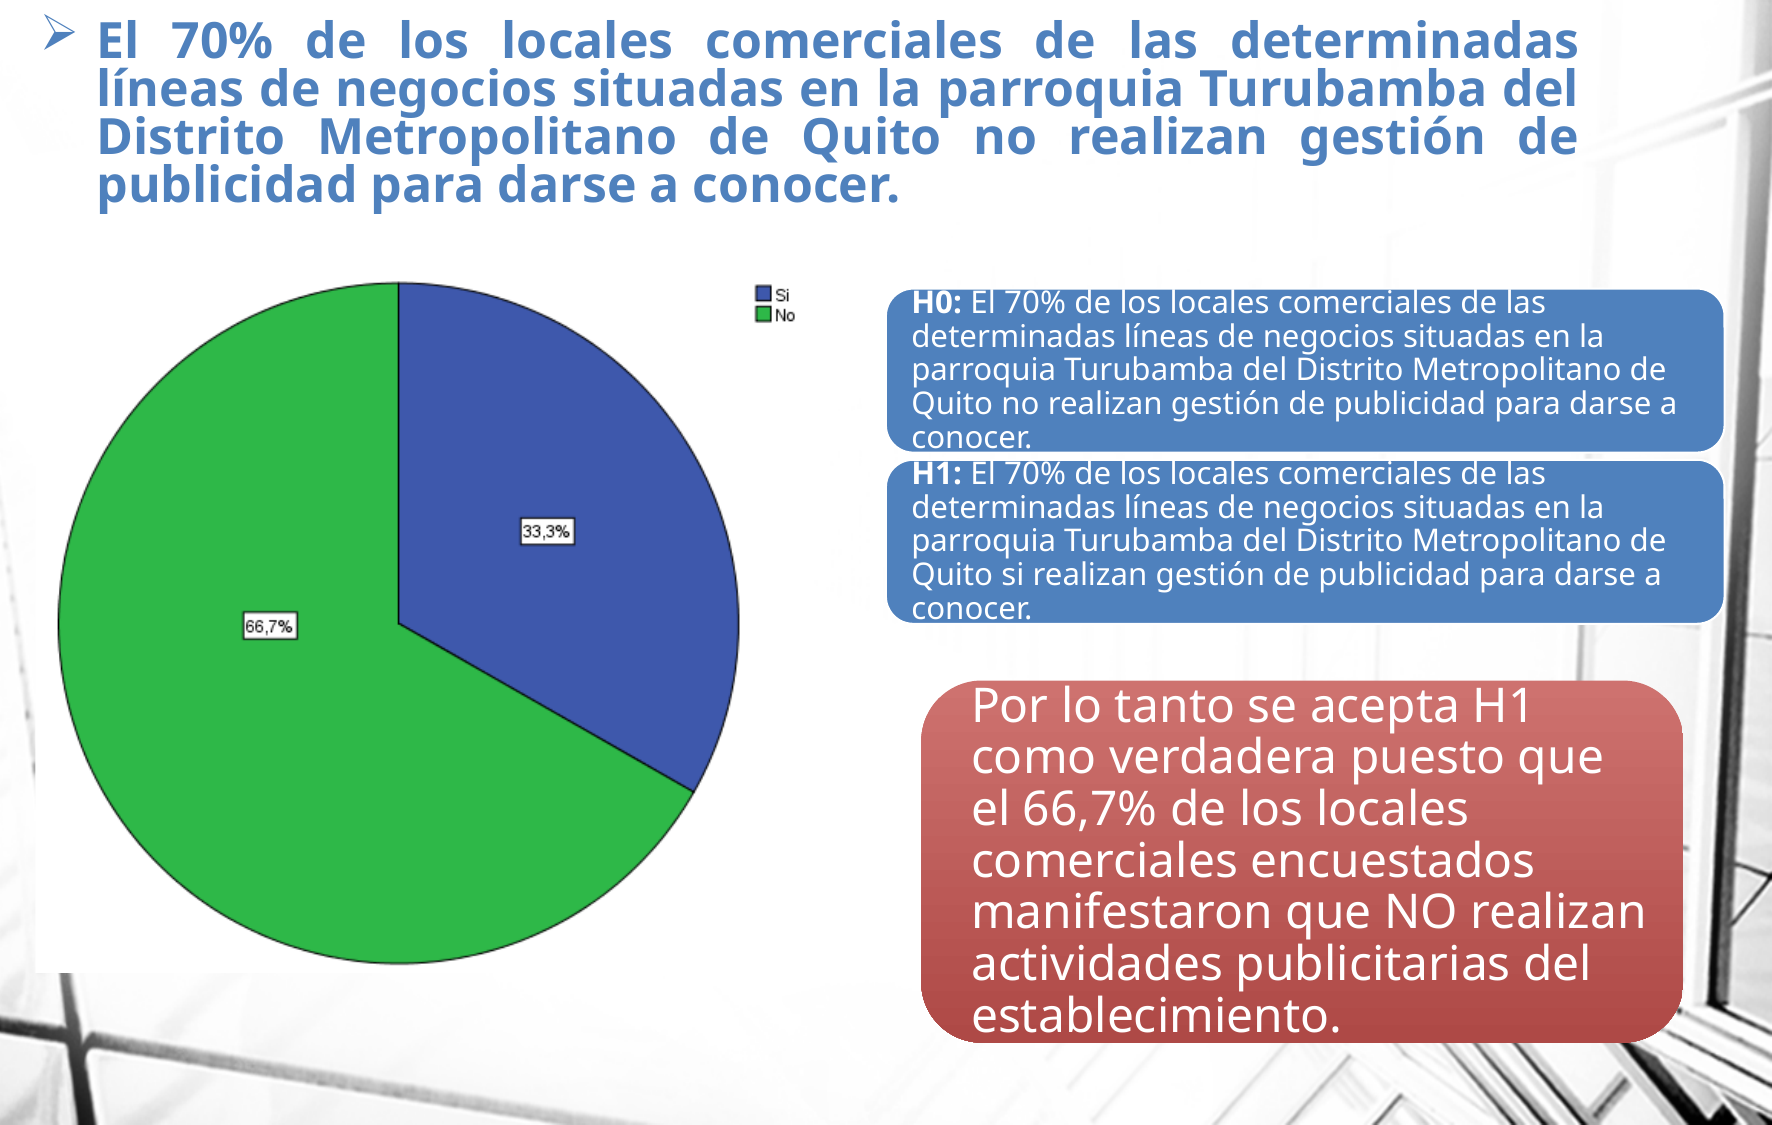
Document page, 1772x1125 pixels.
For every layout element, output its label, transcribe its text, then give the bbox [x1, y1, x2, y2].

title El 70% de los locales comerciales de las determinadas líneas de negocios situadas en la parroquia Turubamba del Distrito Metropolitano de Quito no realizan gestión de publicidad para darse a conocer. [25, 19, 1595, 220]
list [885, 243, 1725, 669]
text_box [921, 680, 1684, 1106]
picture [0, 0, 1772, 1125]
